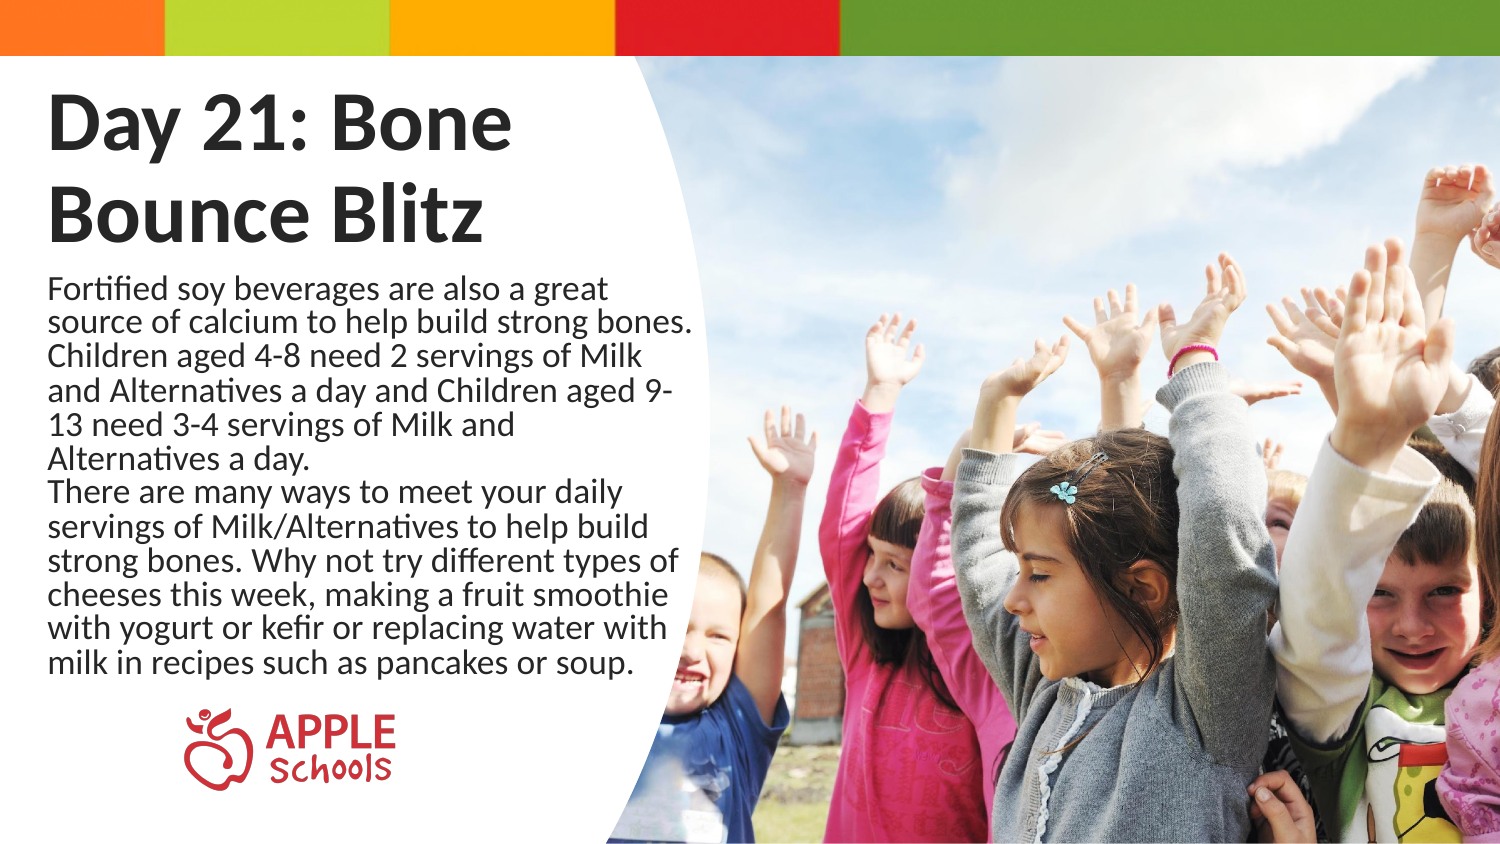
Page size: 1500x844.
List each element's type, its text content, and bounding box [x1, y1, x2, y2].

picture [180, 708, 401, 798]
subtitle Fortified soy beverages are also a great source of calcium to help build strong bones. Children aged 4-8 need 2 servings of Milk and Alternatives a day and Children aged 9-13 need 3-4 servings of Milk and Alternatives a day. There are many ways to meet your daily servings of Milk/Alternatives to help build strong bones. Why not try different types of cheeses this week, making a fruit smoothie with yogurt or kefir or replacing water with milk in recipes such as pancakes or soup. [36, 268, 600, 692]
title Day 21: Bone Bounce Blitz [36, 68, 600, 268]
picture [0, 0, 1500, 844]
text_box [0, 63, 600, 844]
